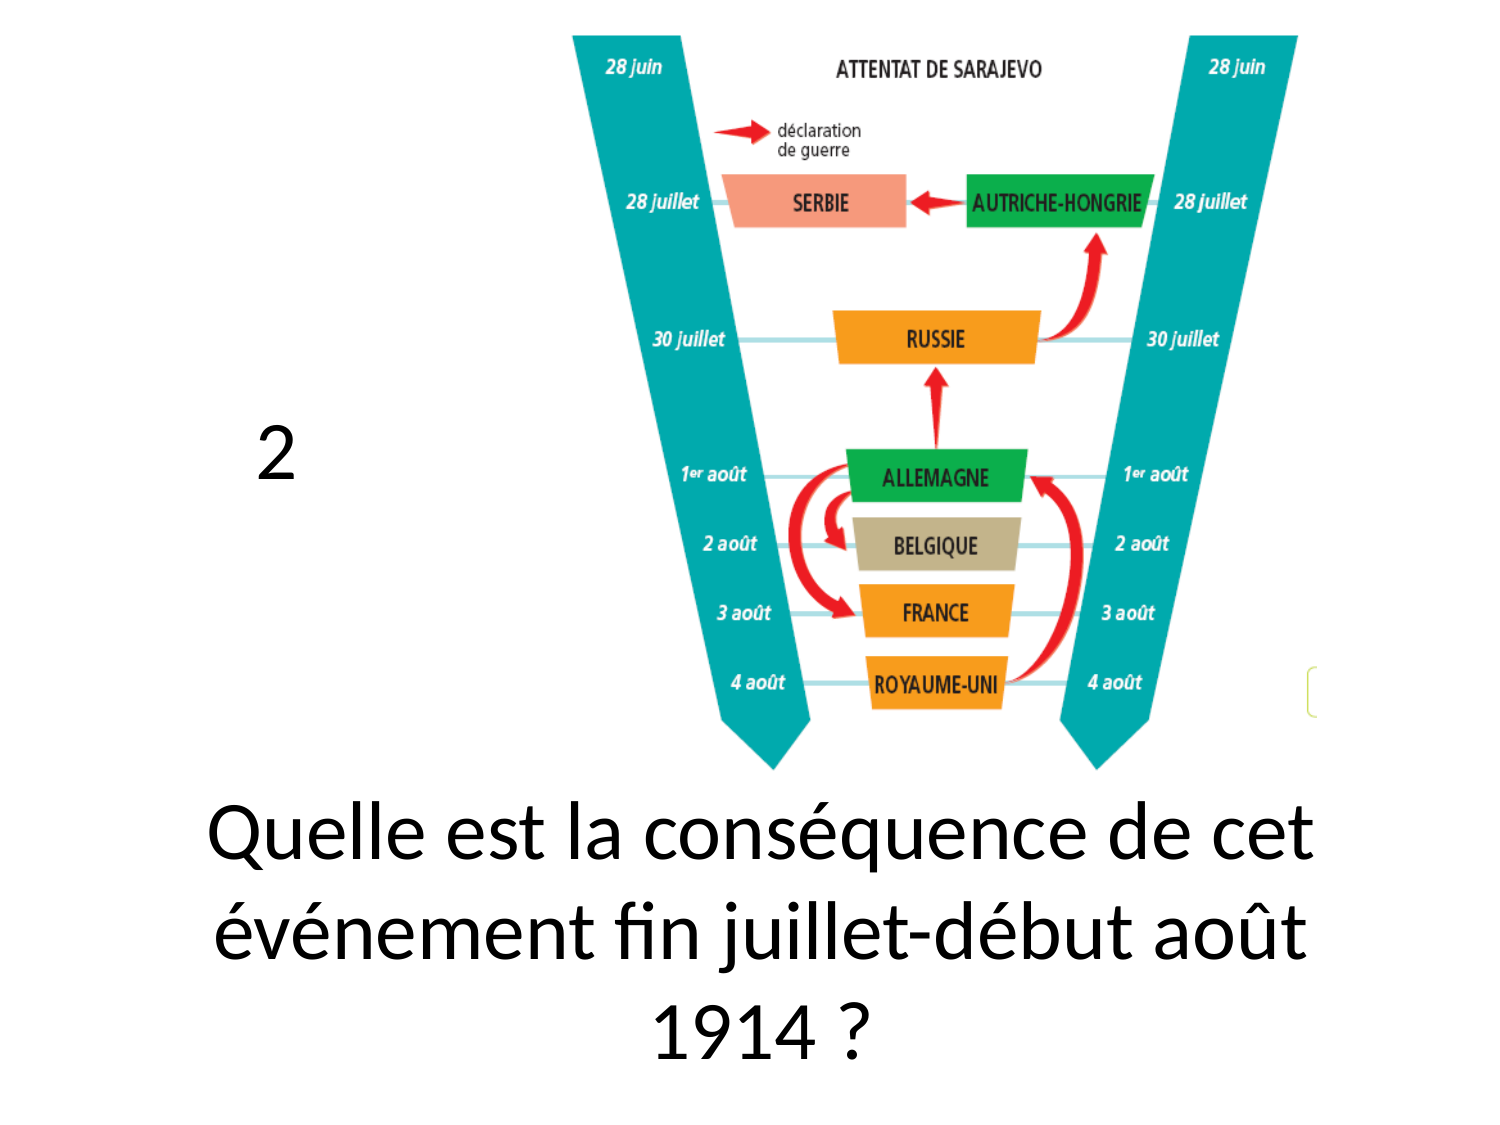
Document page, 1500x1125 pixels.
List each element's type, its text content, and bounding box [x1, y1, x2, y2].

subtitle 2 [88, 302, 466, 591]
title Quelle est la conséquence de cet événement fin juillet-début août 1914 ? [123, 805, 1400, 1048]
picture [548, 25, 1318, 778]
